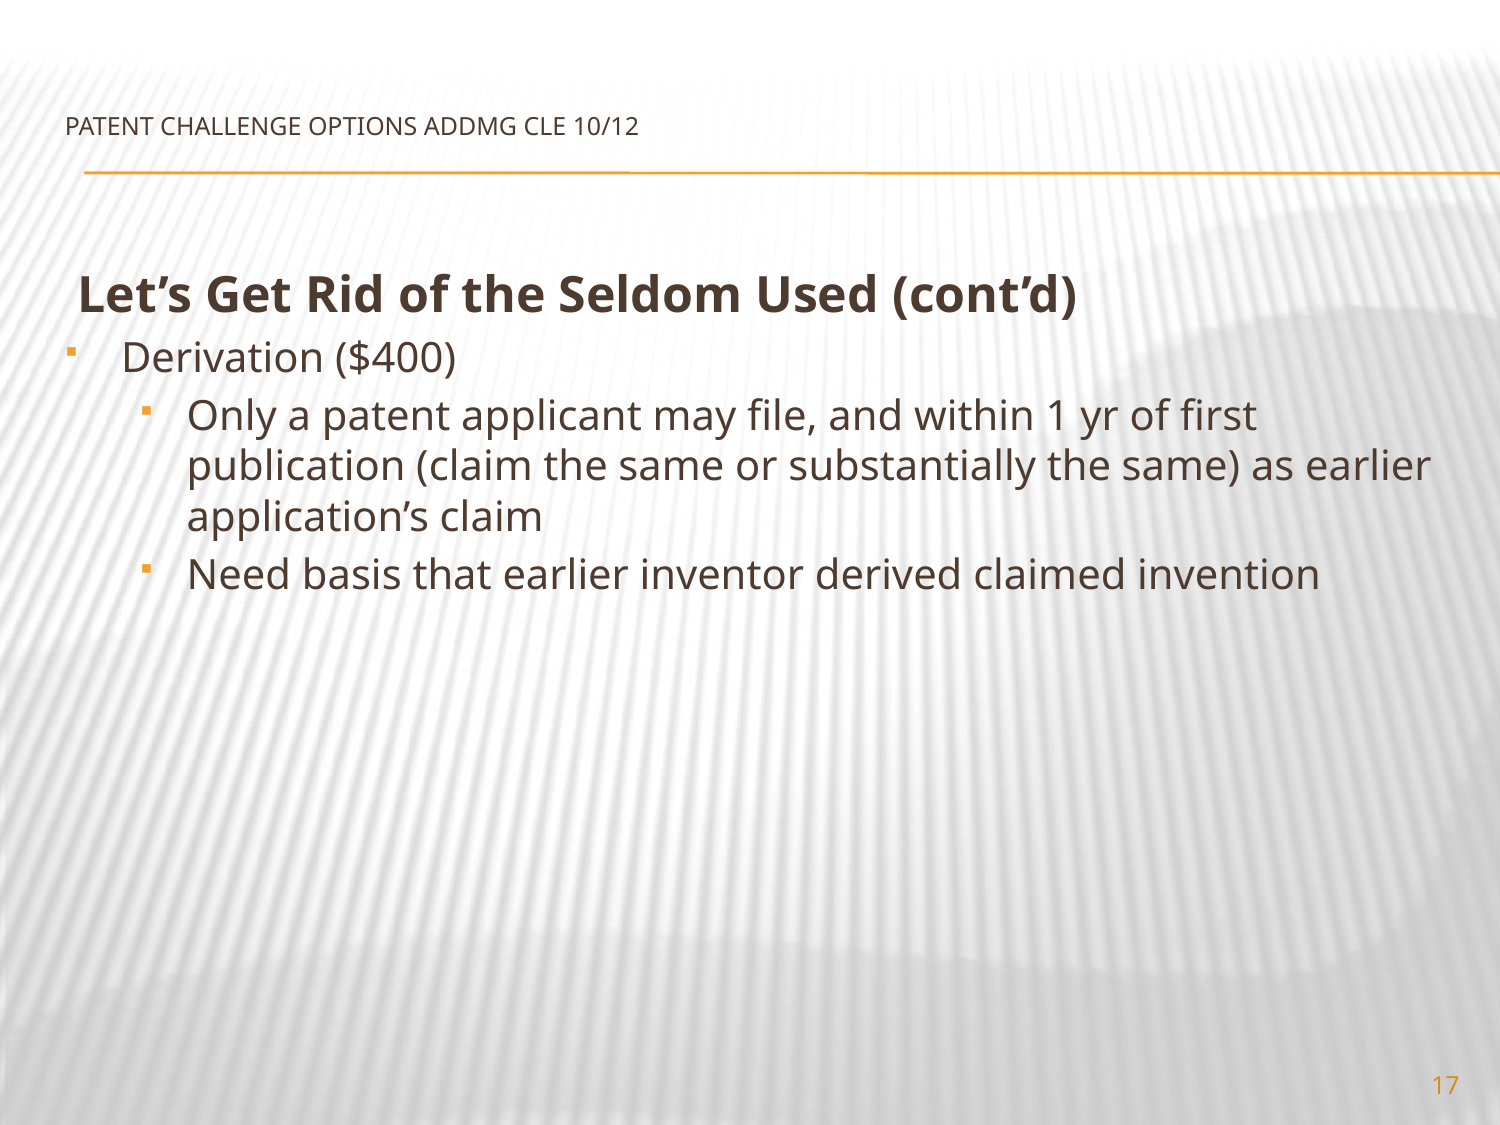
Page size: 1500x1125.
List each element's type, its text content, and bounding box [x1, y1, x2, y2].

title PATENT CHALLENGE OPTIONS ADDMG CLE 10/12 [50, 75, 1475, 175]
slide_number 17 [1350, 1061, 1475, 1103]
list Let’s Get Rid of the Seldom Used (cont’d) Derivation ($400) Only a patent applicant may file, and within 1 yr of first publication (claim the same or substantially the same) as earlier application’s claim Need basis that earlier inventor derived claimed invention [50, 254, 1475, 998]
